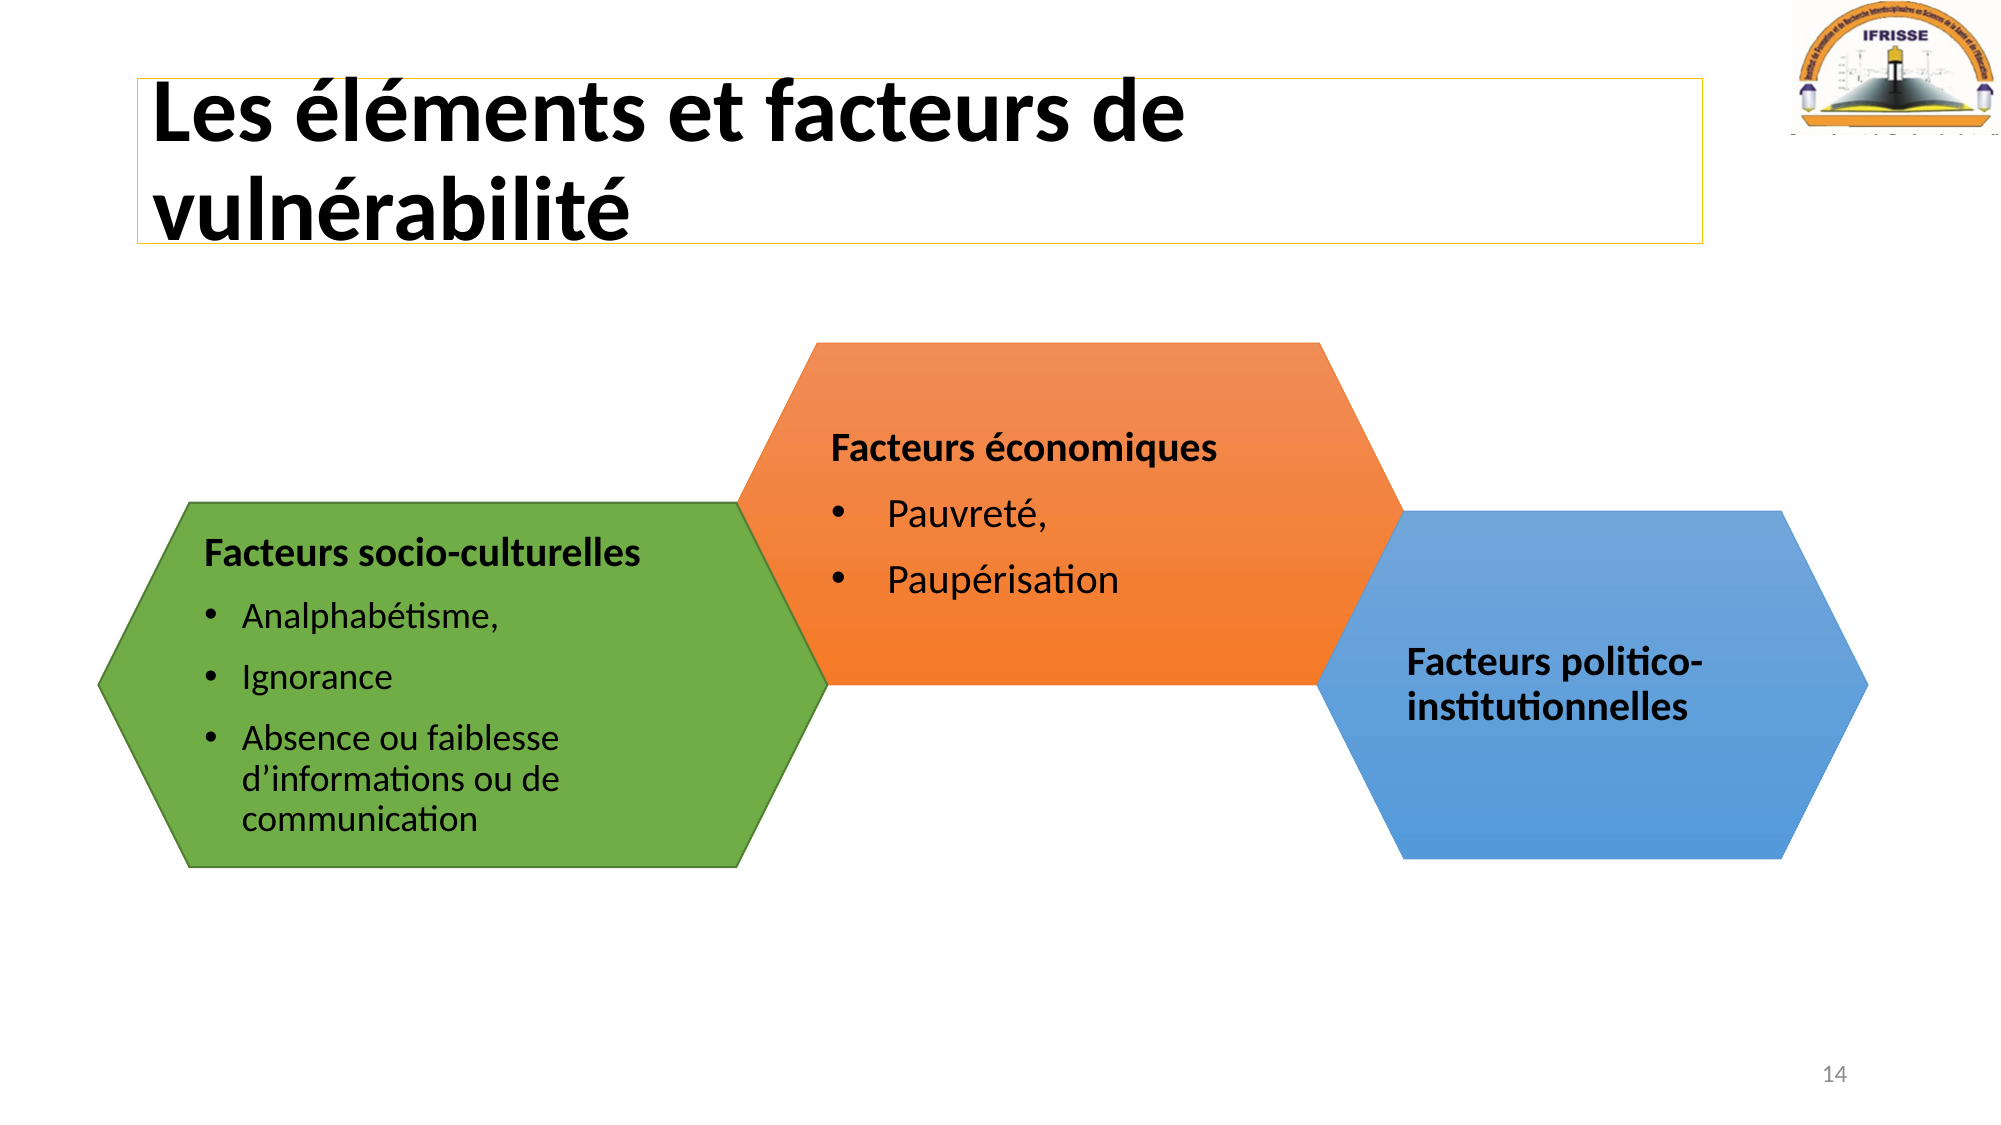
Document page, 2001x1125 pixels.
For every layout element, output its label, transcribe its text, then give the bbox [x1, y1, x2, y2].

text_box Facteurs socio-culturelles Analphabétisme, Ignorance Absence ou faiblesse d’informations ou de communication [97, 501, 829, 869]
text_box Facteurs politico-institutionnelles [1316, 510, 1869, 860]
picture [1791, 0, 2000, 135]
slide_number 14 [1412, 1042, 1863, 1103]
title Les éléments et facteurs de vulnérabilité [137, 78, 1703, 244]
text_box Facteurs économiques Pauvreté, Paupérisation [737, 342, 1404, 686]
